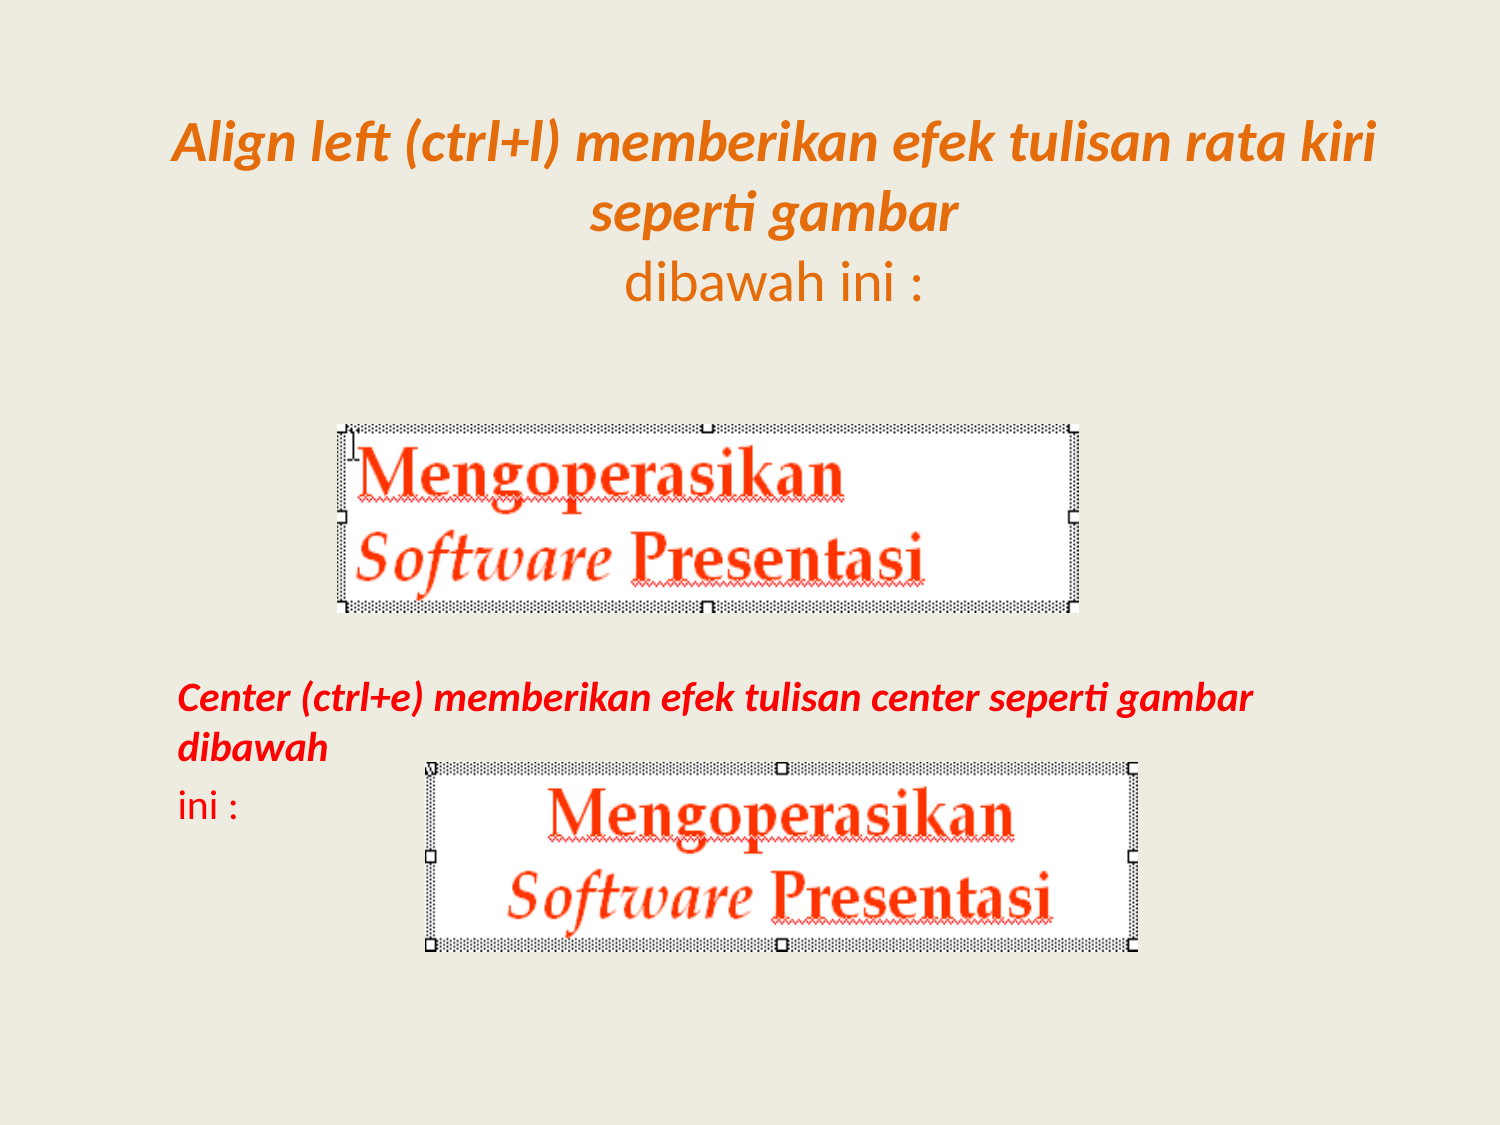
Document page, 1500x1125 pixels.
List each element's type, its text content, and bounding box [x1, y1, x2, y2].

title Align left (ctrl+l) memberikan efek tulisan rata kiri seperti gambar dibawah ini : [137, 87, 1413, 329]
picture [424, 762, 1138, 952]
subtitle Center (ctrl+e) memberikan efek tulisan center seperti gambar dibawah ini : [162, 387, 1363, 1063]
picture [337, 424, 1080, 613]
